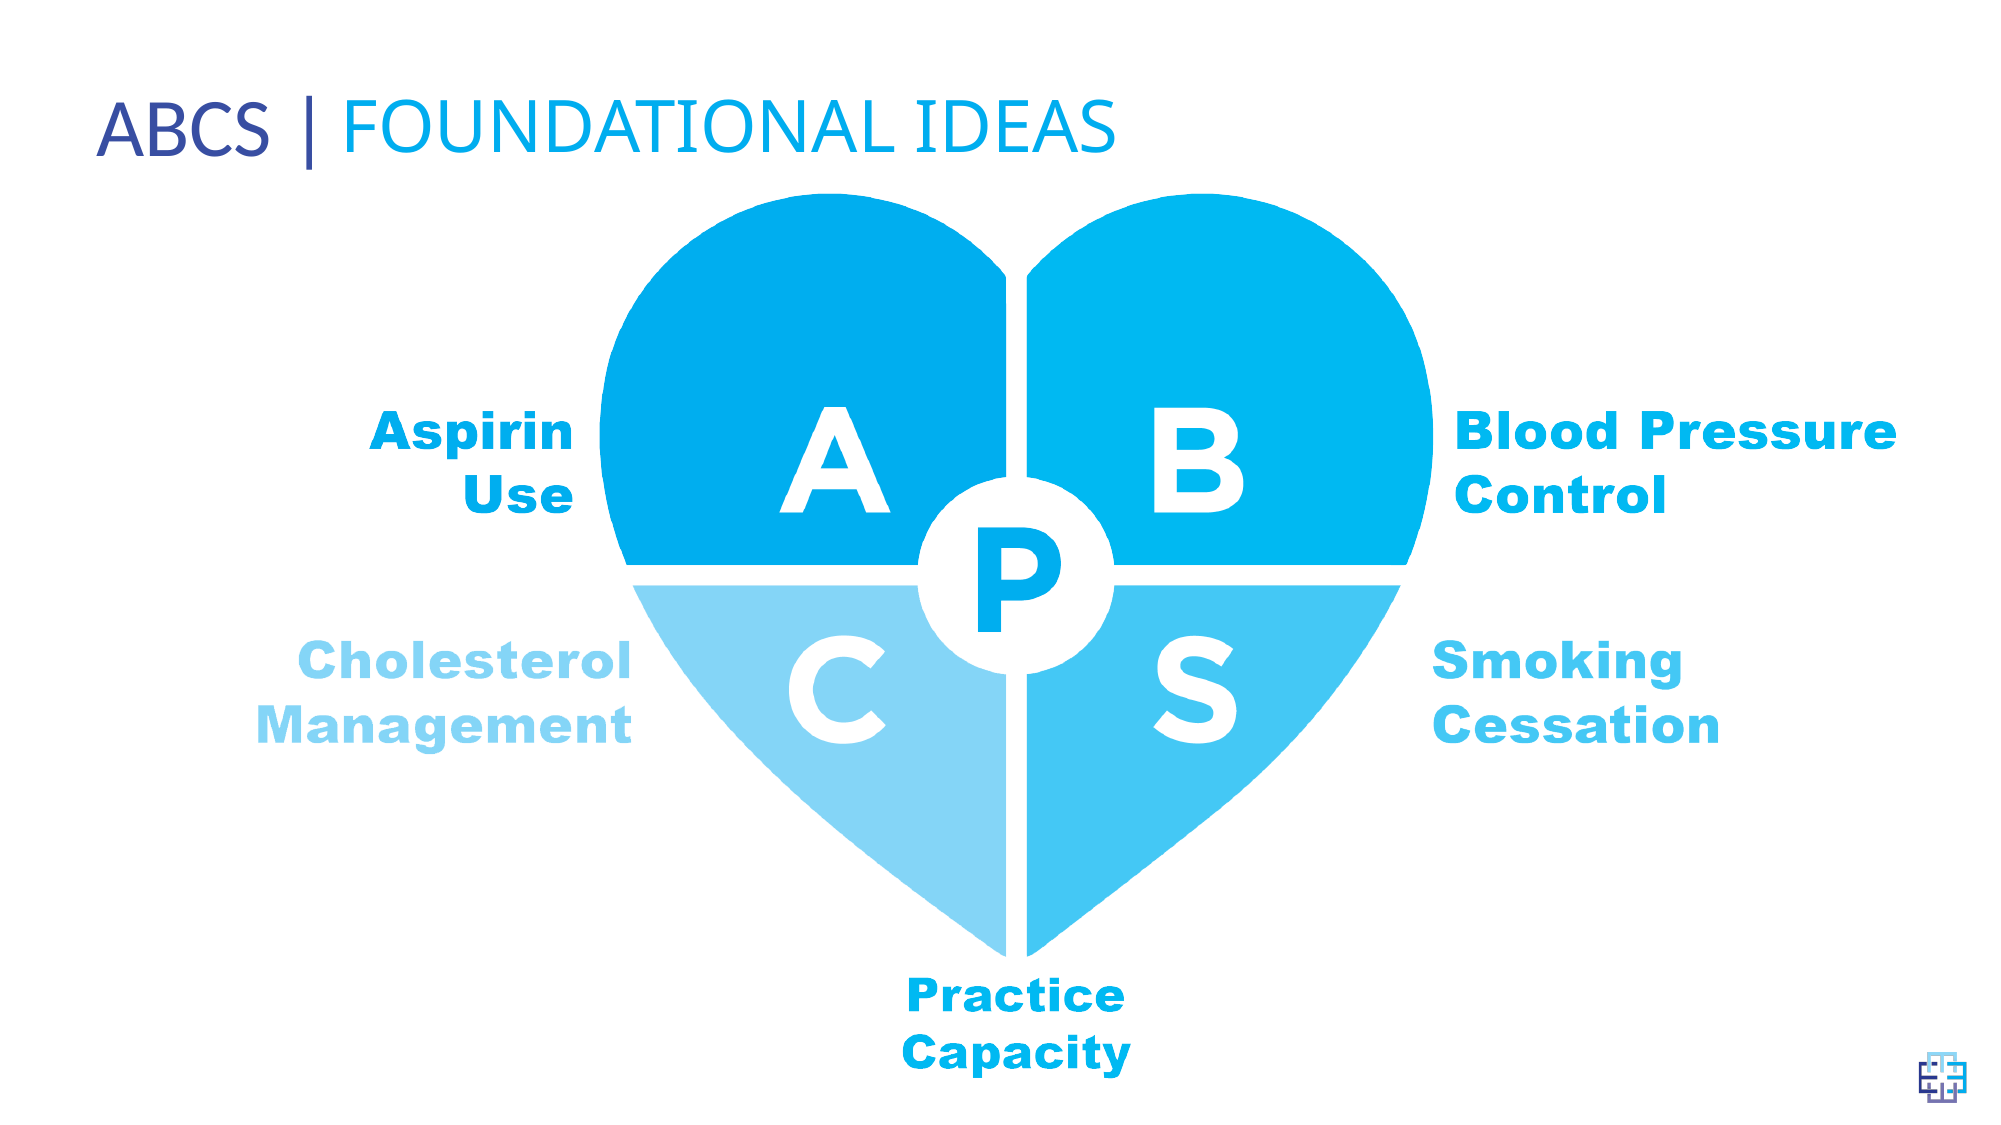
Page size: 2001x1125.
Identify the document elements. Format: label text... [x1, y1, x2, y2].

title ABCS | [81, 53, 180, 206]
picture [180, 0, 1971, 1125]
